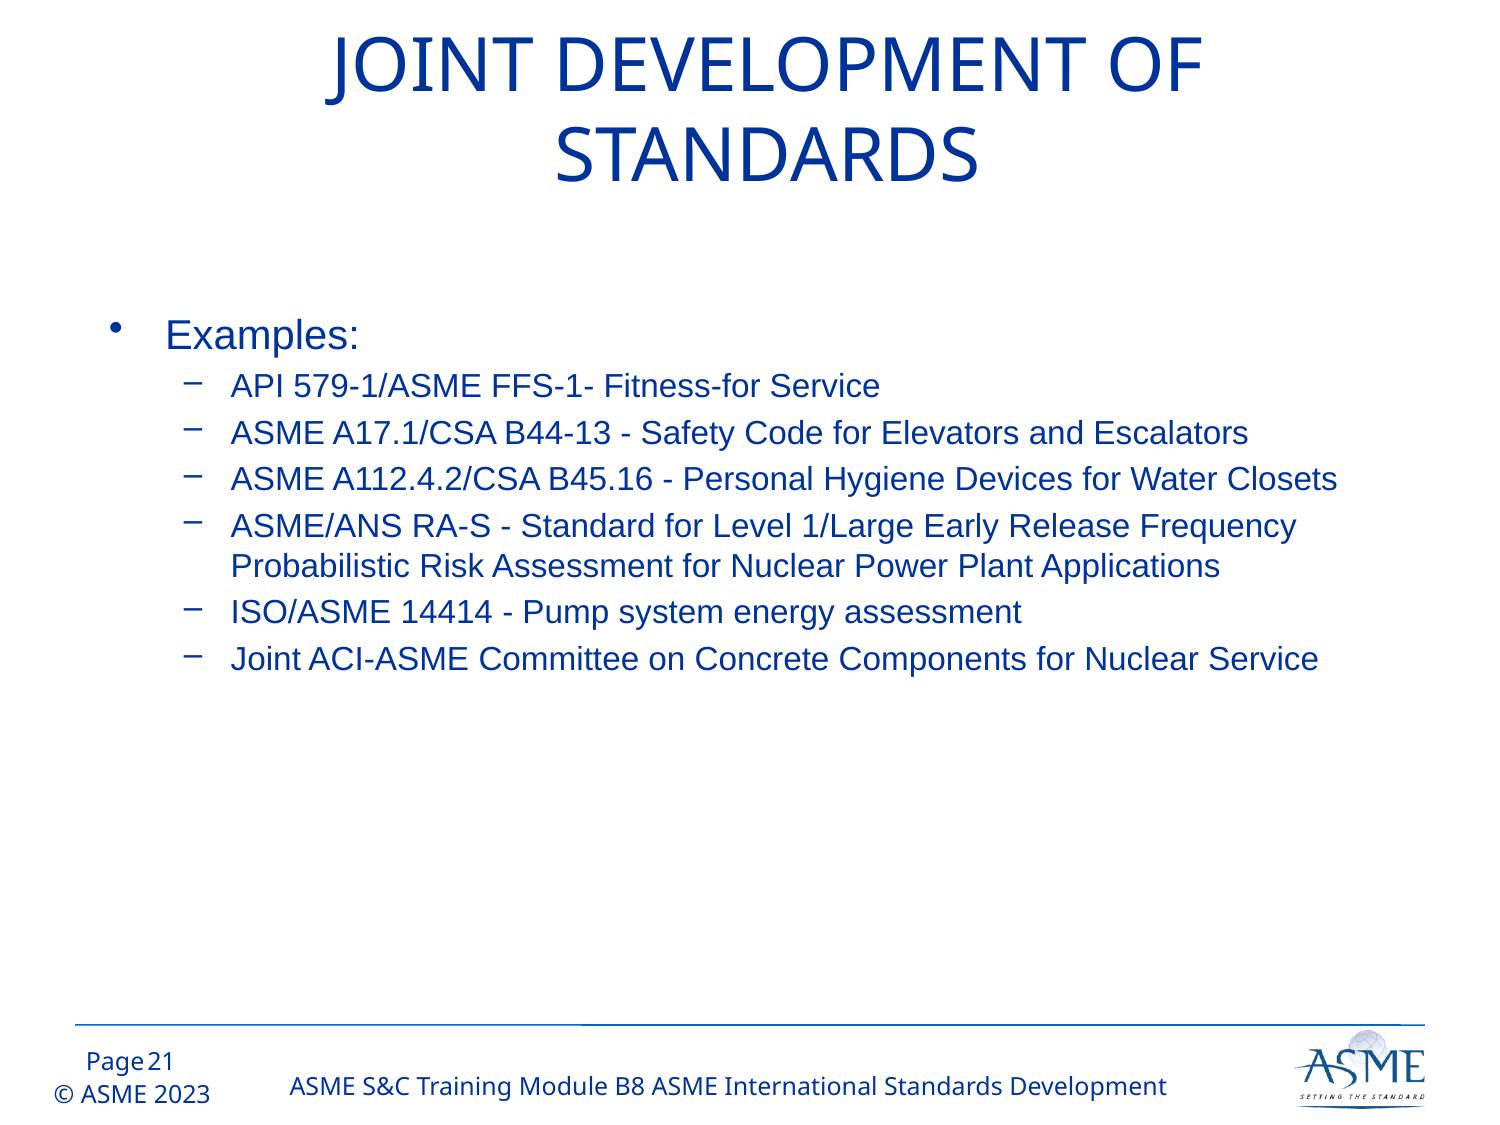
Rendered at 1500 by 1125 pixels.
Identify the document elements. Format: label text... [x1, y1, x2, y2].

footer ASME S&C Training Module B8 ASME International Standards Development [229, 1062, 1230, 1103]
title JOINT DEVELOPMENT OF STANDARDS [132, 43, 1404, 169]
slide_number 20 [132, 1037, 204, 1073]
list Examples: API 579-1/ASME FFS-1- Fitness-for Service ASME A17.1/CSA B44-13 - Safety Code for Elevators and Escalators ASME A112.4.2/CSA B45.16 - Personal Hygiene Devices for Water Closets ASME/ANS RA-S - Standard for Level 1/Large Early Release Frequency Probabilistic Risk Assessment for Nuclear Power Plant Applications ISO/ASME 14414 - Pump system energy assessment Joint ACI-ASME Committee on Concrete Components for Nuclear Service [93, 299, 1438, 1063]
picture [1294, 1063, 1425, 1109]
